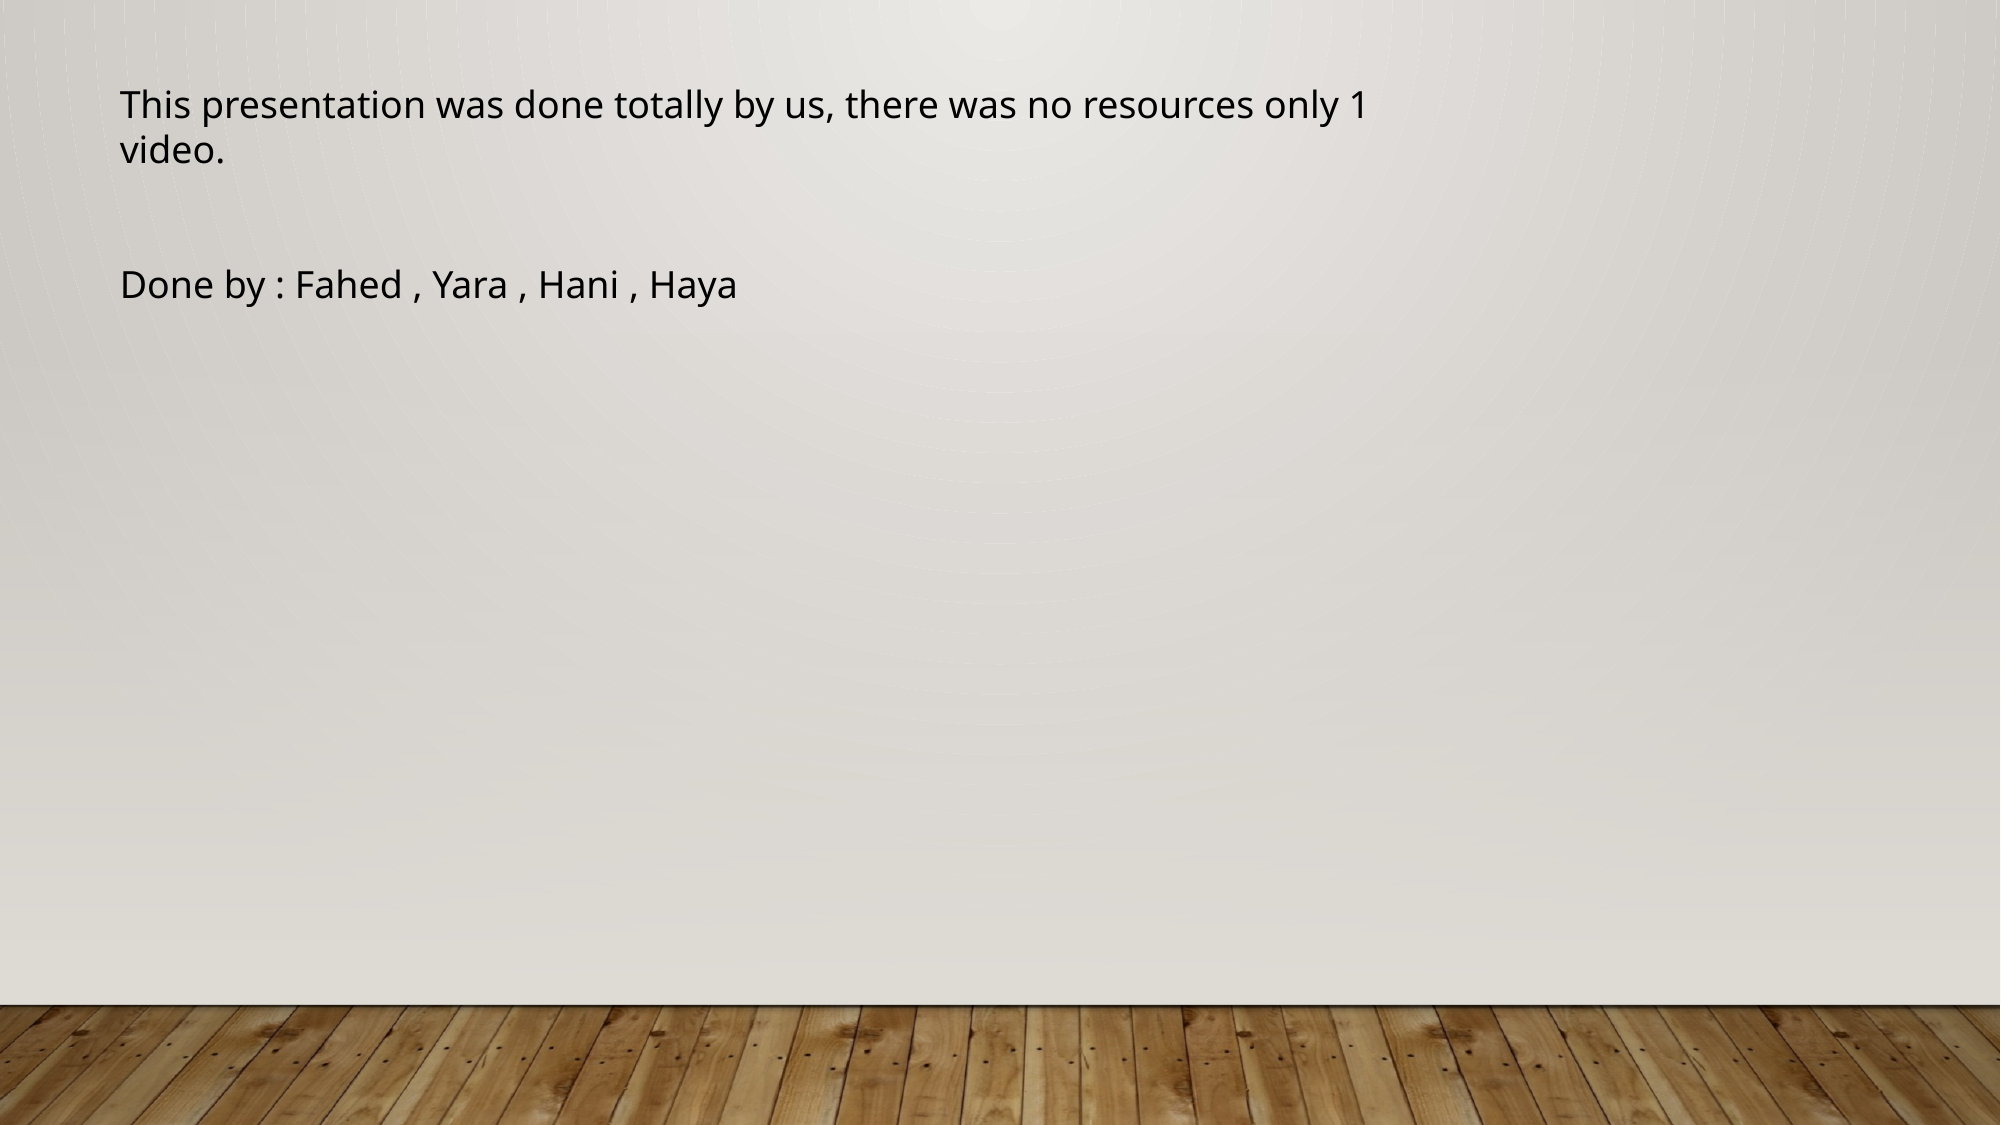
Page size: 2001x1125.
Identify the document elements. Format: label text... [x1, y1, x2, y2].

picture [0, 1005, 2000, 1125]
text_box This presentation was done totally by us, there was no resources only 1 video. Done by : Fahed , Yara , Hani , Haya [105, 74, 1408, 314]
